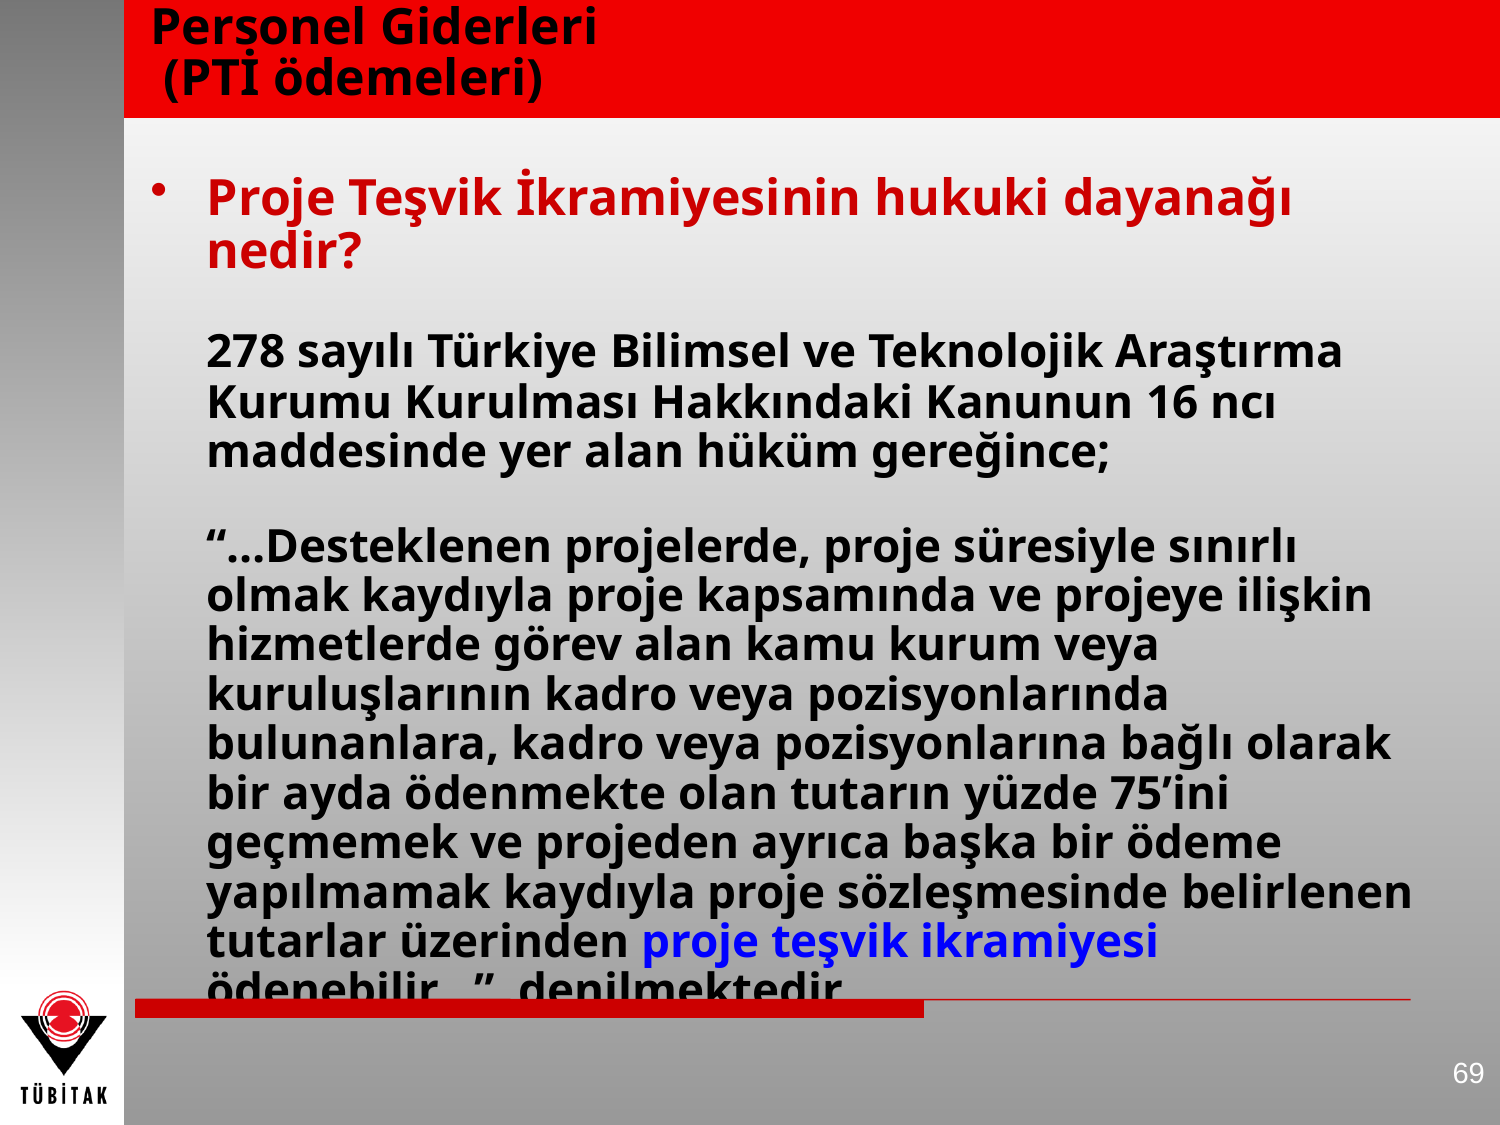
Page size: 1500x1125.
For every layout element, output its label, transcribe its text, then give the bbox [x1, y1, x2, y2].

picture [16, 988, 111, 1104]
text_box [135, 999, 1411, 1018]
list Proje Teşvik İkramiyesinin hukuki dayanağı nedir? 278 sayılı Türkiye Bilimsel ve Teknolojik Araştırma Kurumu Kurulması Hakkındaki Kanunun 16 ncı maddesinde yer alan hüküm gereğince; “…Desteklenen projelerde, proje süresiyle sınırlı olmak kaydıyla proje kapsamında ve projeye ilişkin hizmetlerde görev alan kamu kurum veya kuruluşlarının kadro veya pozisyonlarında bulunanlara, kadro veya pozisyonlarına bağlı olarak bir ayda ödenmekte olan tutarın yüzde 75’ini geçmemek ve projeden ayrıca başka bir ödeme yapılmamak kaydıyla proje sözleşmesinde belirlenen tutarlar üzerinden proje teşvik ikramiyesi ödenebilir…” denilmektedir. [135, 163, 1459, 985]
slide_number 69 [1149, 1046, 1500, 1125]
title Personel Giderleri (PTİ ödemeleri) [135, 0, 1500, 114]
